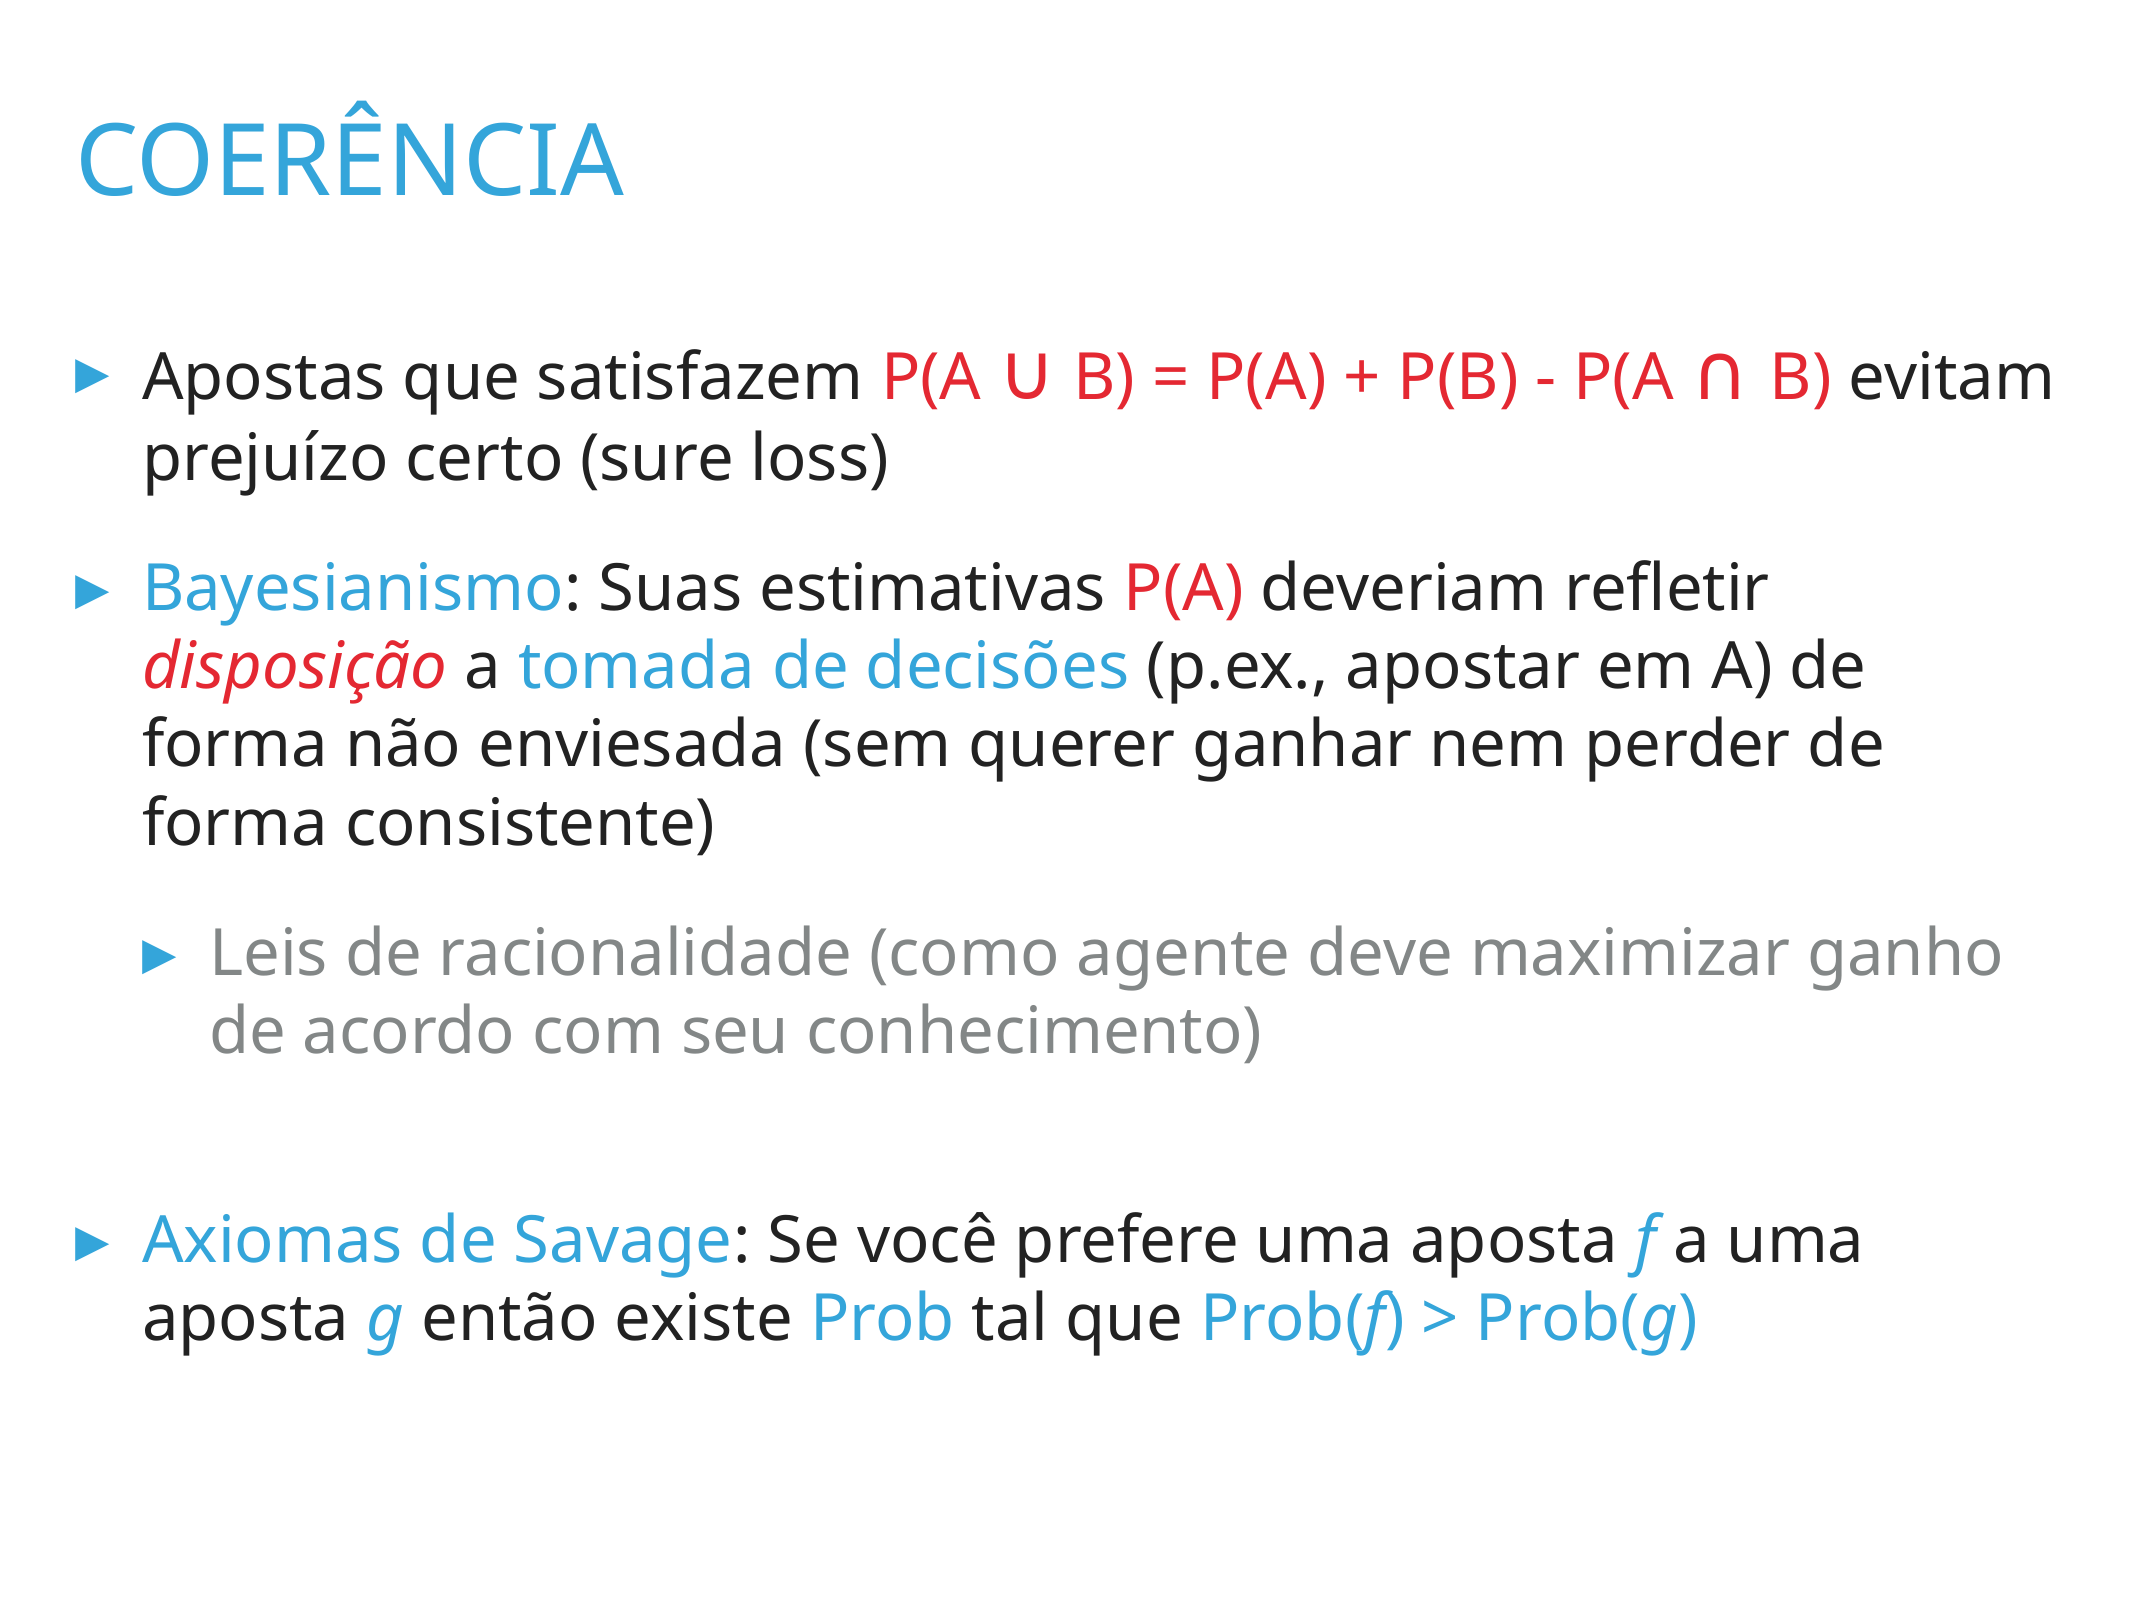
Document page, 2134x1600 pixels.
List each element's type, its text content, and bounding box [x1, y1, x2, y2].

text_box Apostas que satisfazem P(A ∪ B) = P(A) + P(B) - P(A ∩ B) evitam prejuízo certo (sure loss) Bayesianismo: Suas estimativas P(A) deveriam refletir disposição a tomada de decisões (p.ex., apostar em A) de forma não enviesada (sem querer ganhar nem perder de forma consistente) Leis de racionalidade (como agente deve maximizar ganho de acordo com seu conhecimento) Axiomas de Savage: Se você prefere uma aposta f a uma aposta g então existe Prob tal que Prob(f) > Prob(g) [66, 312, 2067, 1502]
text_box coerência [66, 110, 2067, 230]
